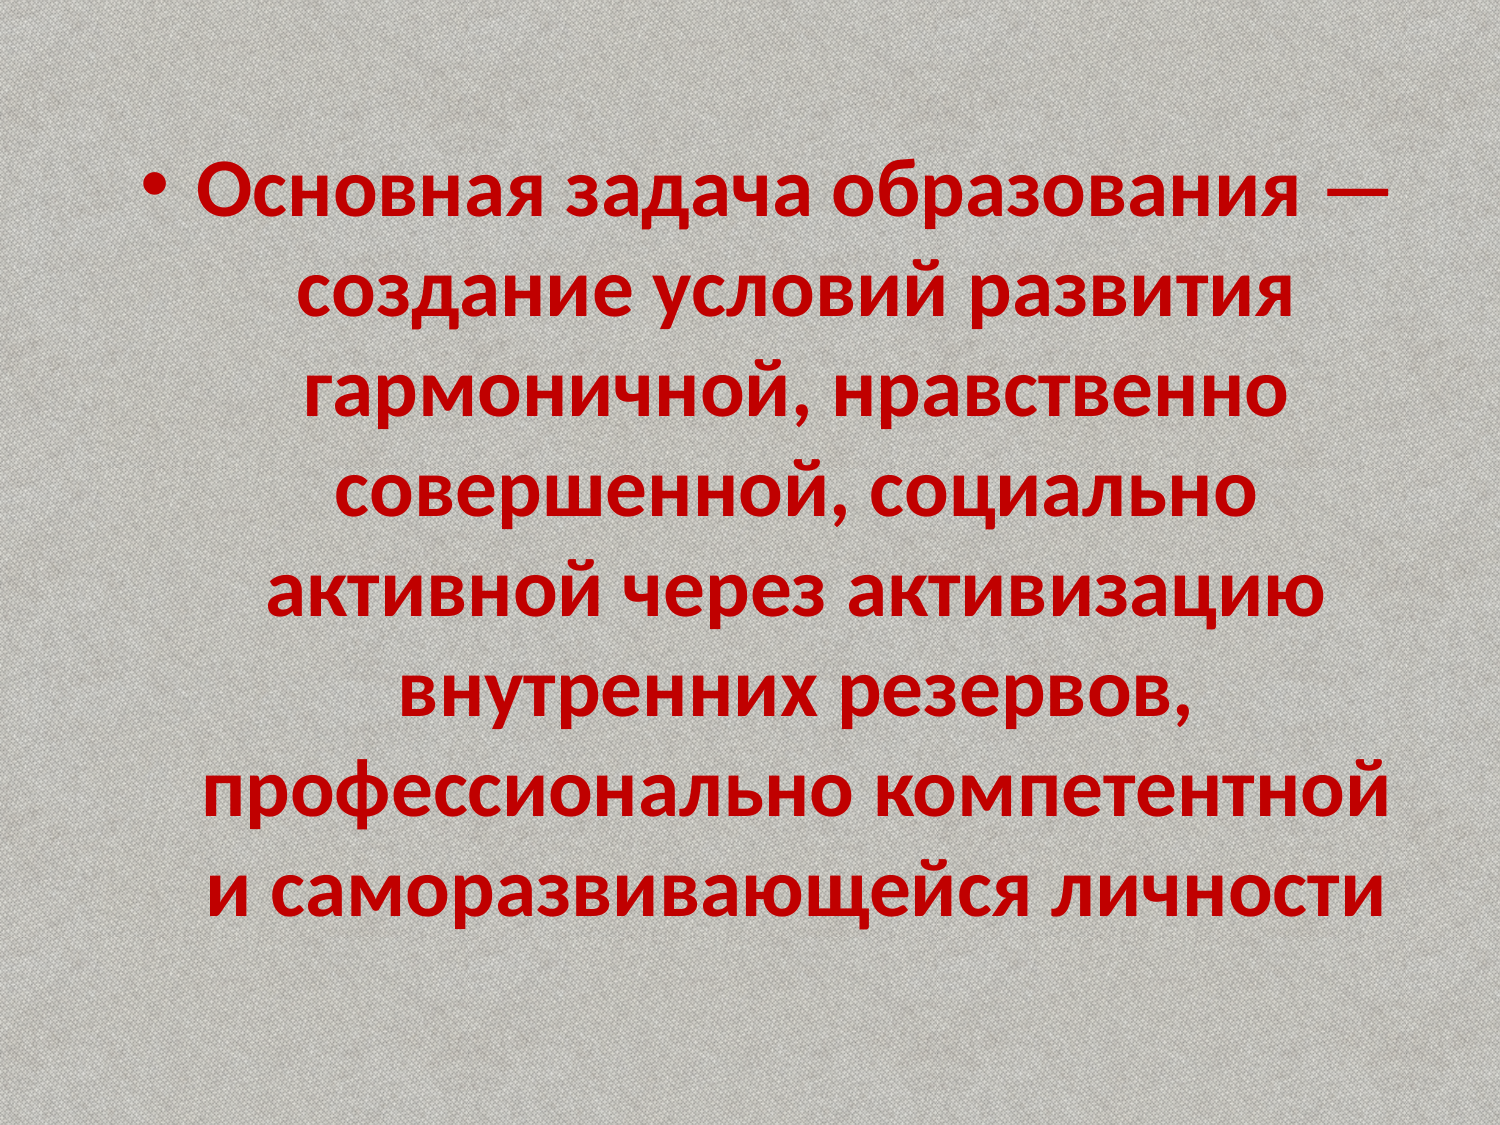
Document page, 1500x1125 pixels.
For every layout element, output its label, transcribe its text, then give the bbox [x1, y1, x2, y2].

list Основная задача образования — создание условий развития гармоничной, нравственно совершенной, социально активной через активизацию внутренних резервов, профессионально компетентной и саморазвивающейся личности [112, 125, 1425, 1086]
picture [0, 0, 1500, 1125]
